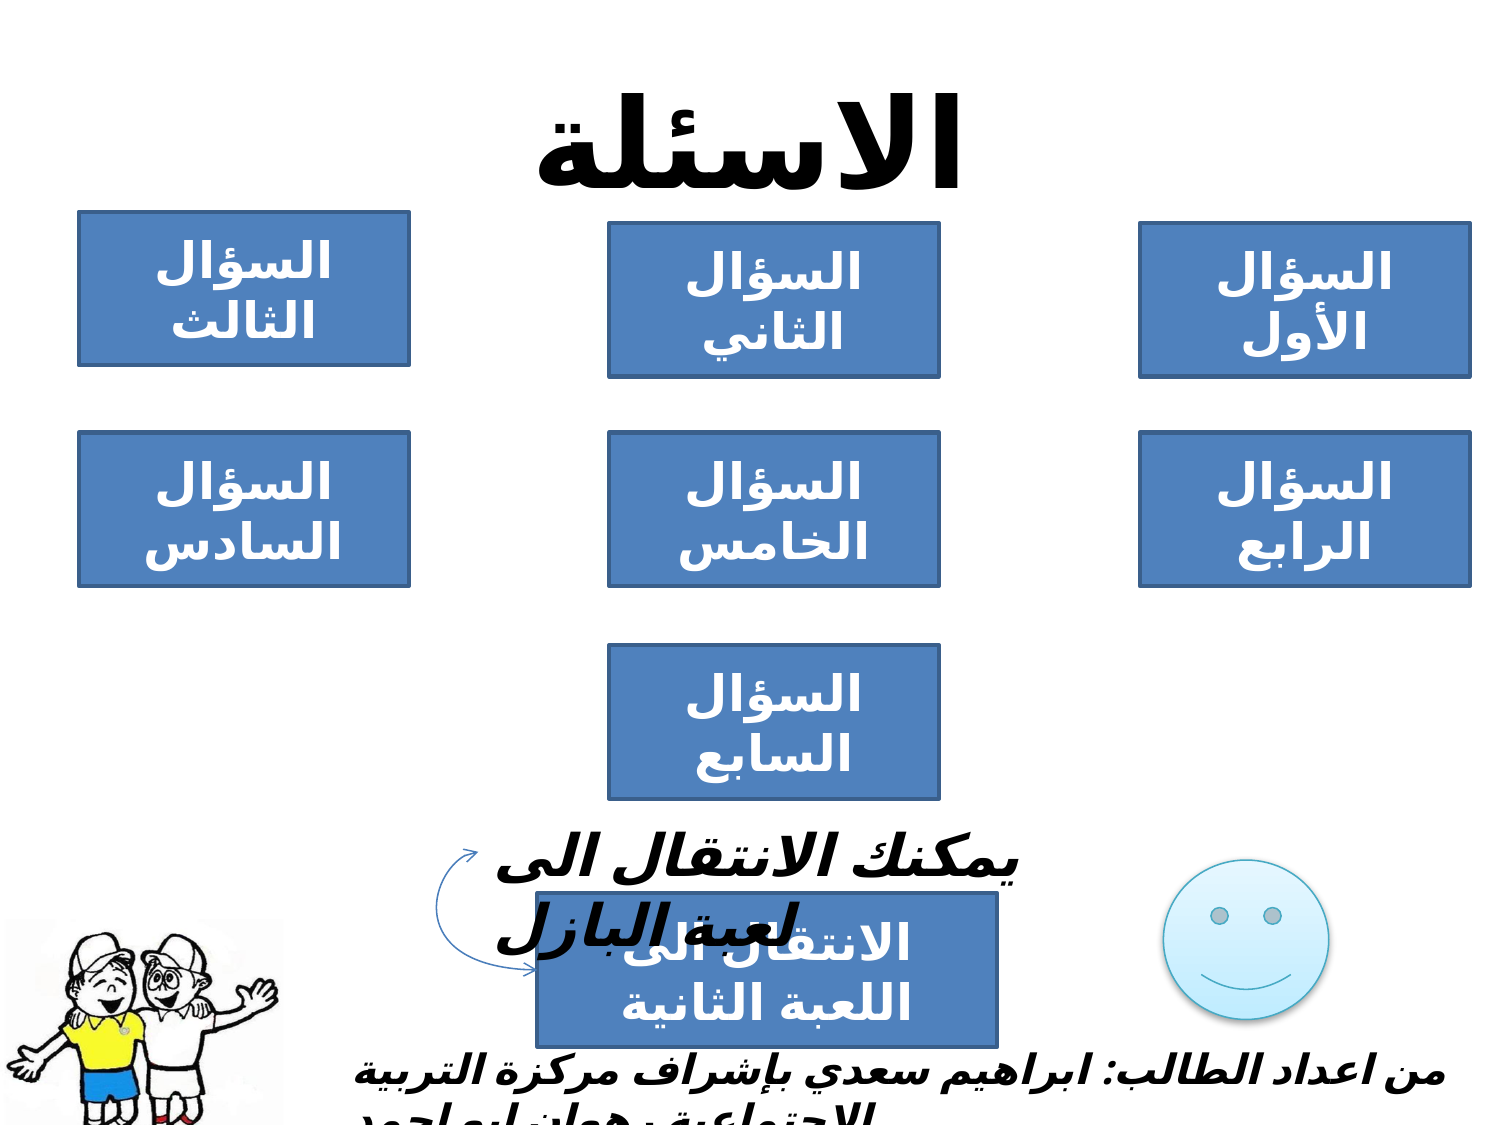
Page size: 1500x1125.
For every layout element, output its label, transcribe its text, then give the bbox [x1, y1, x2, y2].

text_box السؤال الرابع [1138, 430, 1472, 588]
text_box [1162, 859, 1330, 1021]
text_box السؤال الأول [1138, 221, 1472, 379]
text_box السؤال السابع [607, 643, 941, 801]
text_box السؤال الثالث [77, 210, 411, 367]
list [0, 919, 289, 1125]
text_box الانتقال الى اللعبة الثانية [535, 894, 999, 1049]
text_box السؤال السادس [77, 430, 411, 588]
title الاسئلة [75, 45, 1425, 233]
text_box السؤال الخامس [607, 430, 941, 588]
text_box يمكنك الانتقال الى لعبة البازل [478, 810, 1081, 894]
text_box من اعداد الطالب: ابراهيم سعدي بإشراف مركزة التربية الاجتماعية رهوان ابو احمد [336, 1034, 1500, 1118]
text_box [477, 851, 538, 971]
text_box السؤال الثاني [607, 221, 941, 379]
